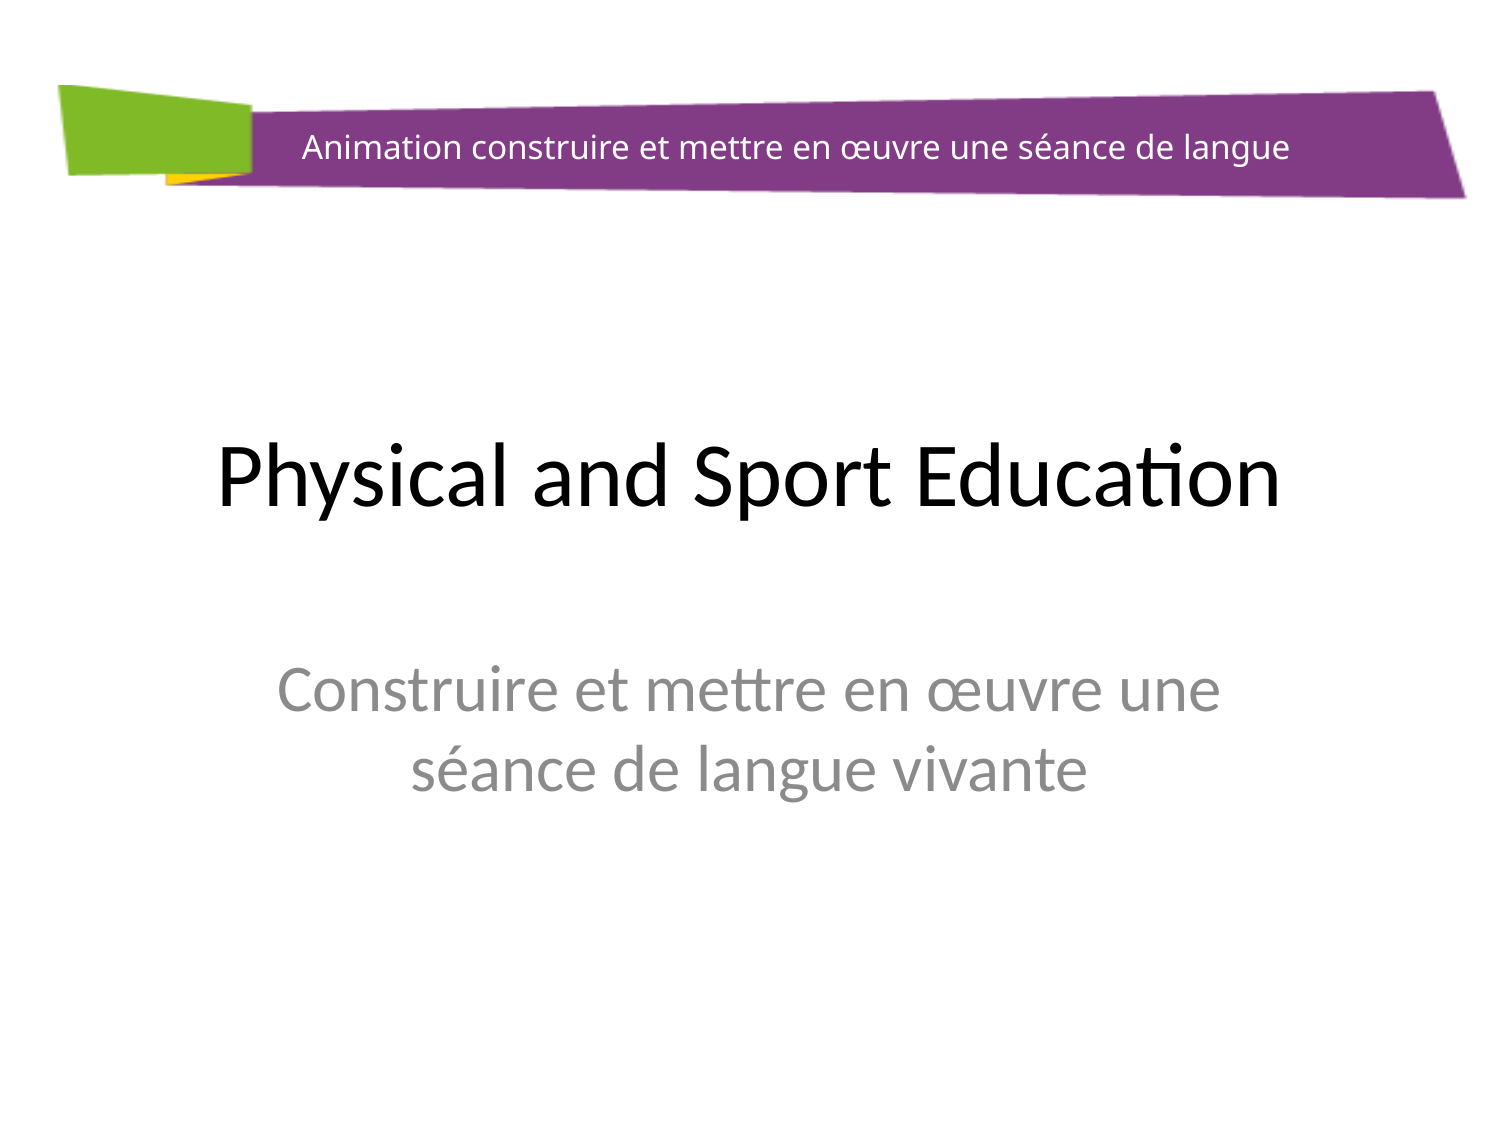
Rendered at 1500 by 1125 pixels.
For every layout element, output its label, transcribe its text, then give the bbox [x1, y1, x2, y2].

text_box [46, 85, 1483, 213]
title Physical and Sport Education [112, 349, 1388, 591]
subtitle Construire et mettre en œuvre une séance de langue vivante [225, 637, 1275, 925]
